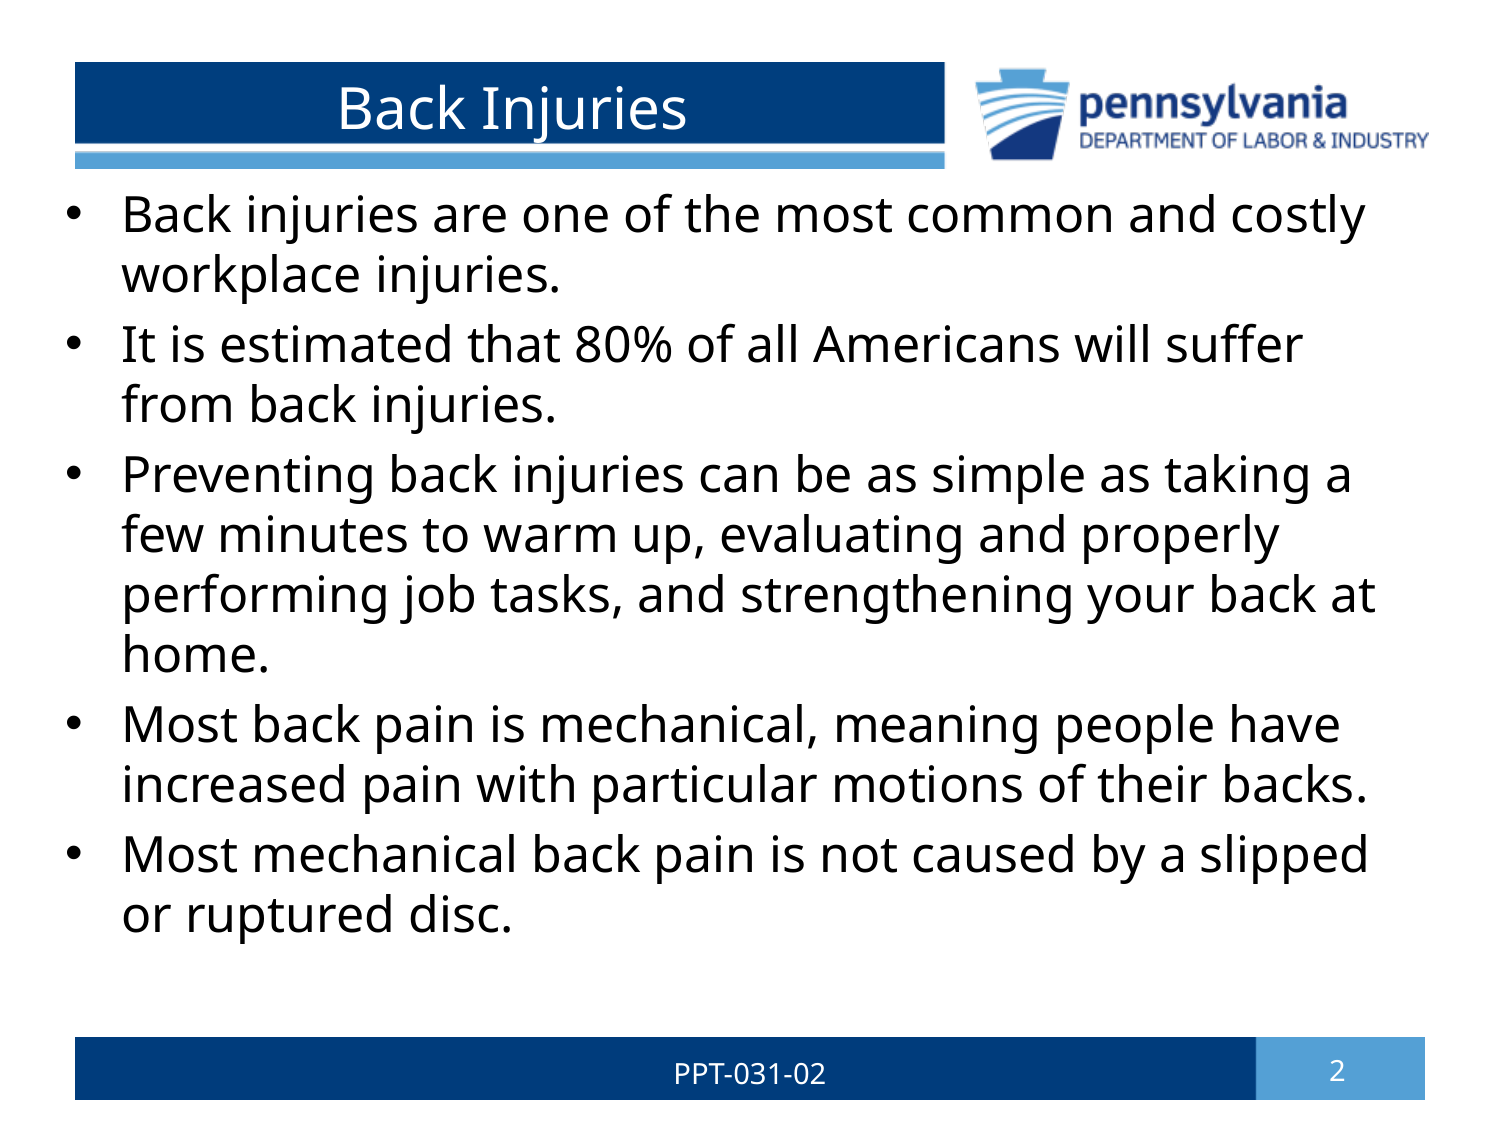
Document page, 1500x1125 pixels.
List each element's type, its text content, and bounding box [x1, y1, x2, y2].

picture [75, 1037, 1425, 1100]
picture [75, 62, 1429, 169]
slide_number 2 [1250, 1042, 1425, 1103]
title Back Injuries [75, 62, 950, 150]
footer PPT-031-02 [512, 1042, 988, 1103]
subtitle Back injuries are one of the most common and costly workplace injuries. It is estimated that 80% of all Americans will suffer from back injuries. Preventing back injuries can be as simple as taking a few minutes to warm up, evaluating and properly performing job tasks, and strengthening your back at home. Most back pain is mechanical, meaning people have increased pain with particular motions of their backs. Most mechanical back pain is not caused by a slipped or ruptured disc. [50, 174, 1400, 1013]
